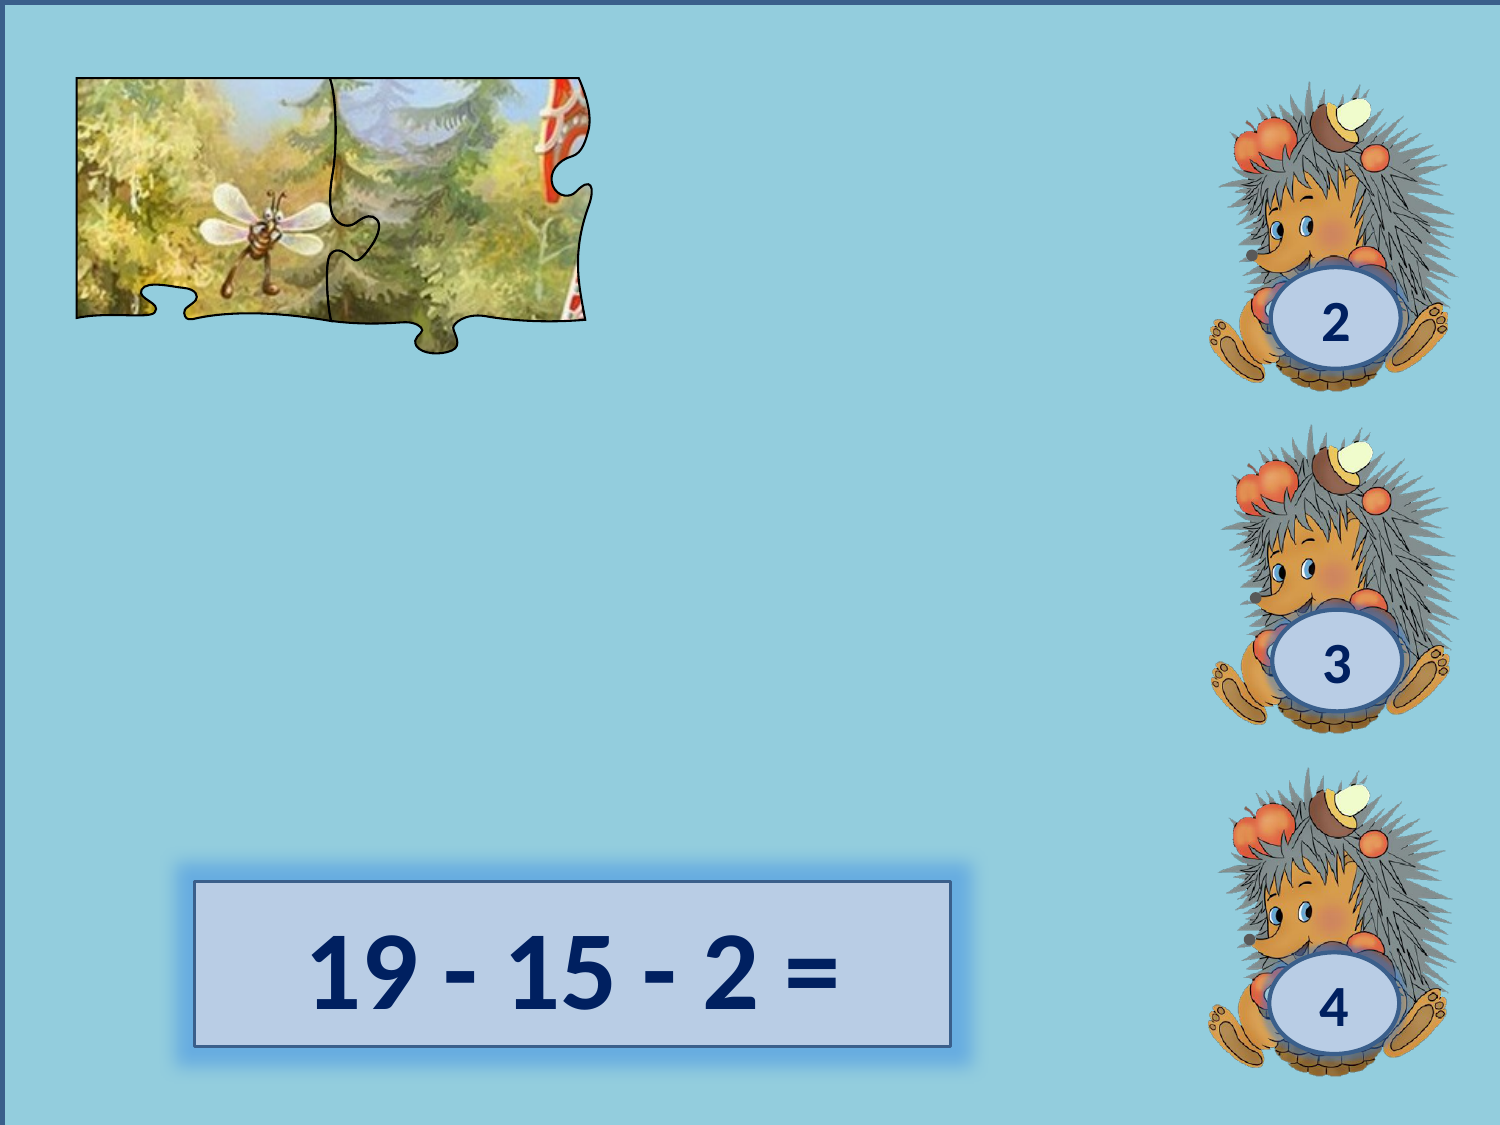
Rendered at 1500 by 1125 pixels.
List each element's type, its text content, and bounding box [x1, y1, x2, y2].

text_box [76, 78, 379, 322]
text_box 19 - 15 - 2 = [193, 879, 953, 1049]
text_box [1186, 764, 1500, 1078]
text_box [1189, 422, 1500, 736]
text_box [327, 78, 592, 354]
picture [1188, 79, 1500, 393]
